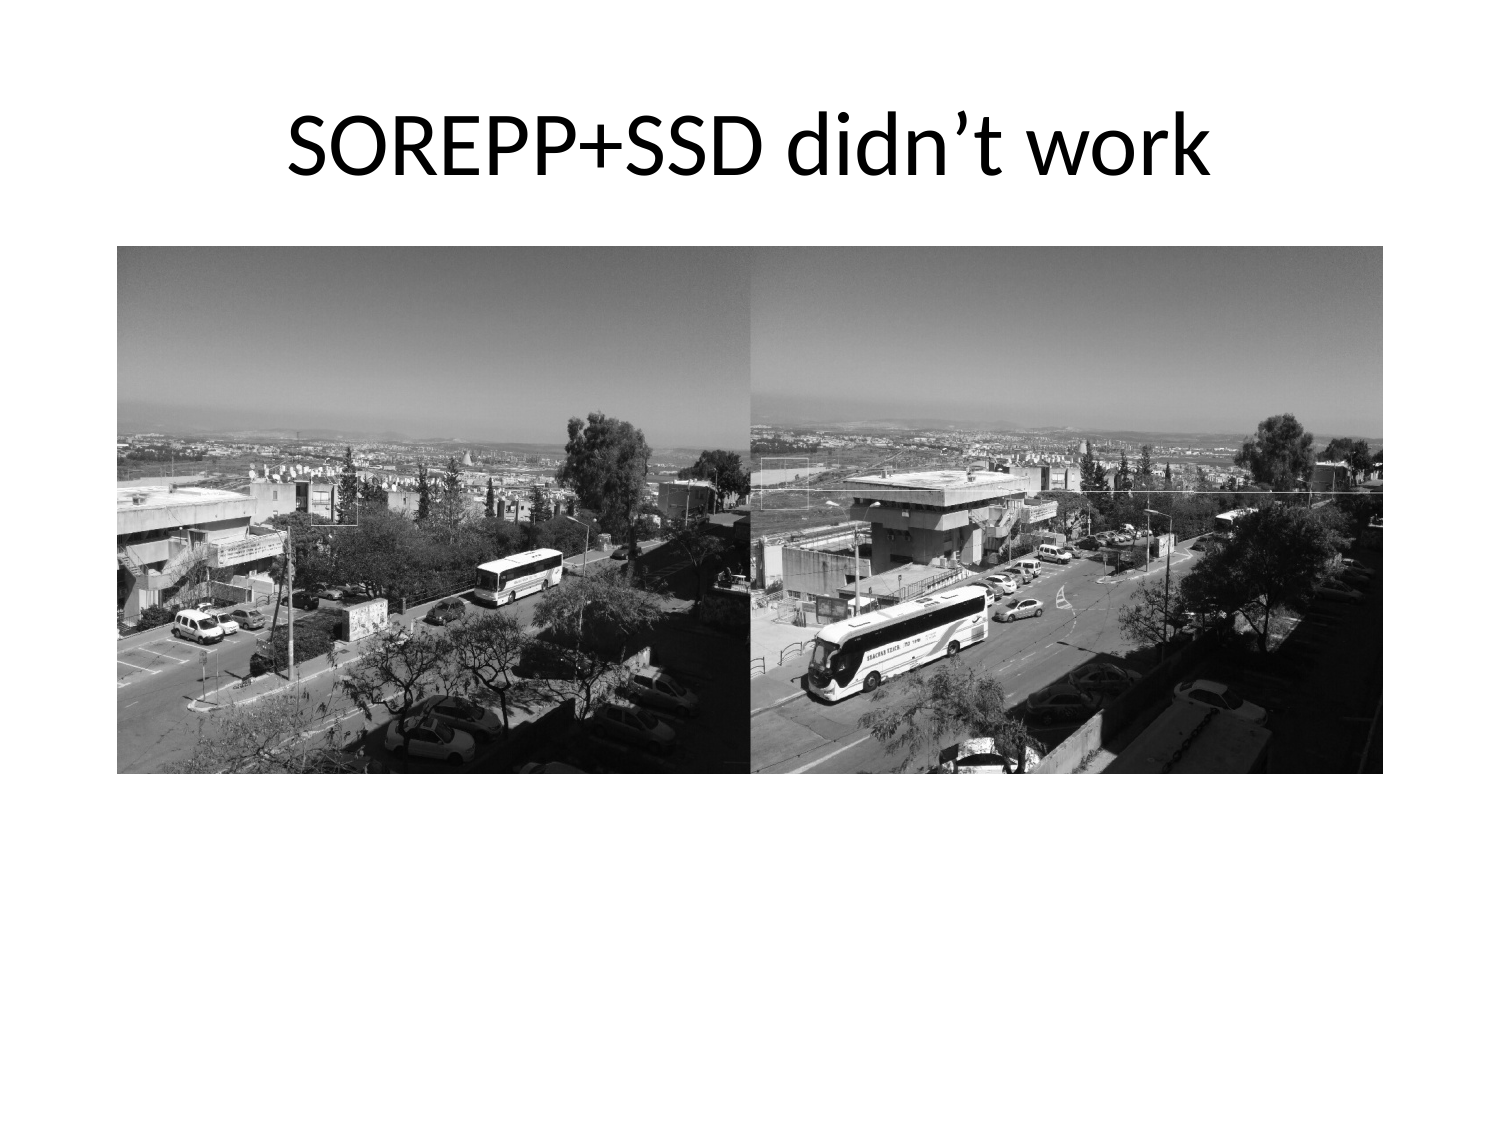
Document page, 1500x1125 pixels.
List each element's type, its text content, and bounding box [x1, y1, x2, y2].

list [116, 245, 1383, 774]
title SOREPP+SSD didn’t work [75, 45, 1425, 233]
